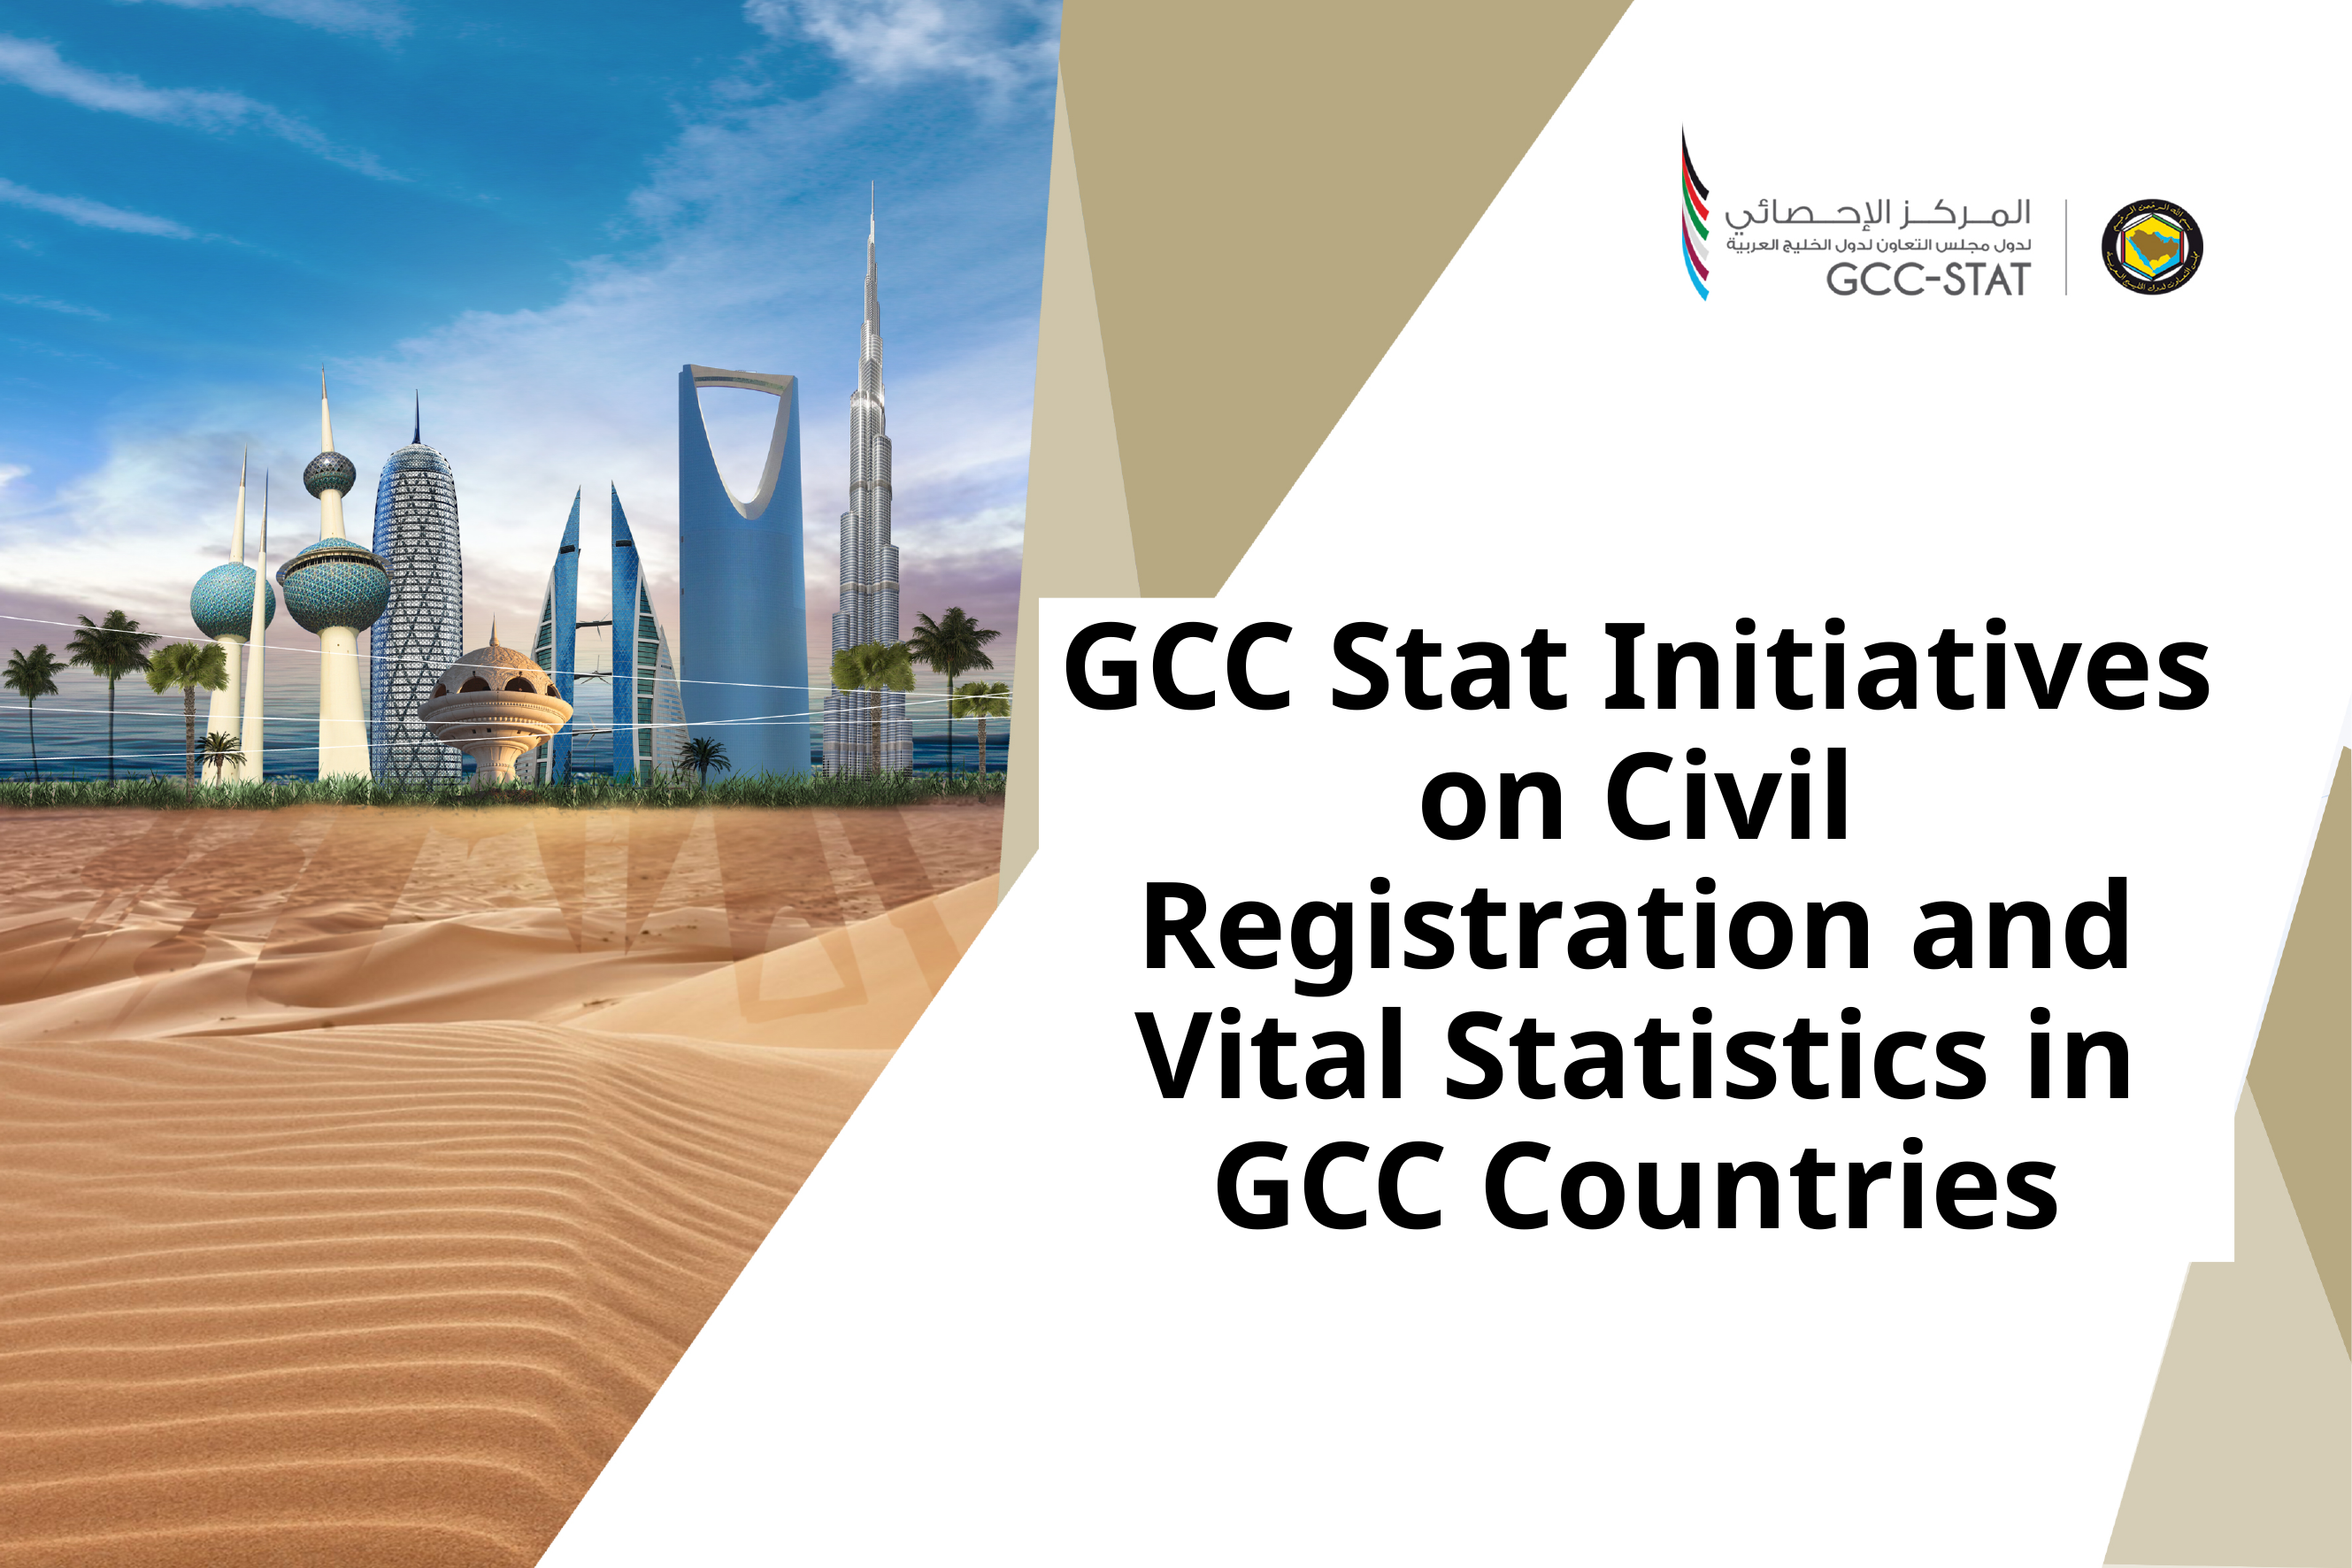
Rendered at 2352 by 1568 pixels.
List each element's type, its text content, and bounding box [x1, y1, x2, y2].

title GCC Stat Initiatives on Civil Registration and Vital Statistics in GCC Countries [1039, 597, 2235, 1263]
picture [0, 0, 2352, 1568]
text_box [1229, 779, 2128, 785]
